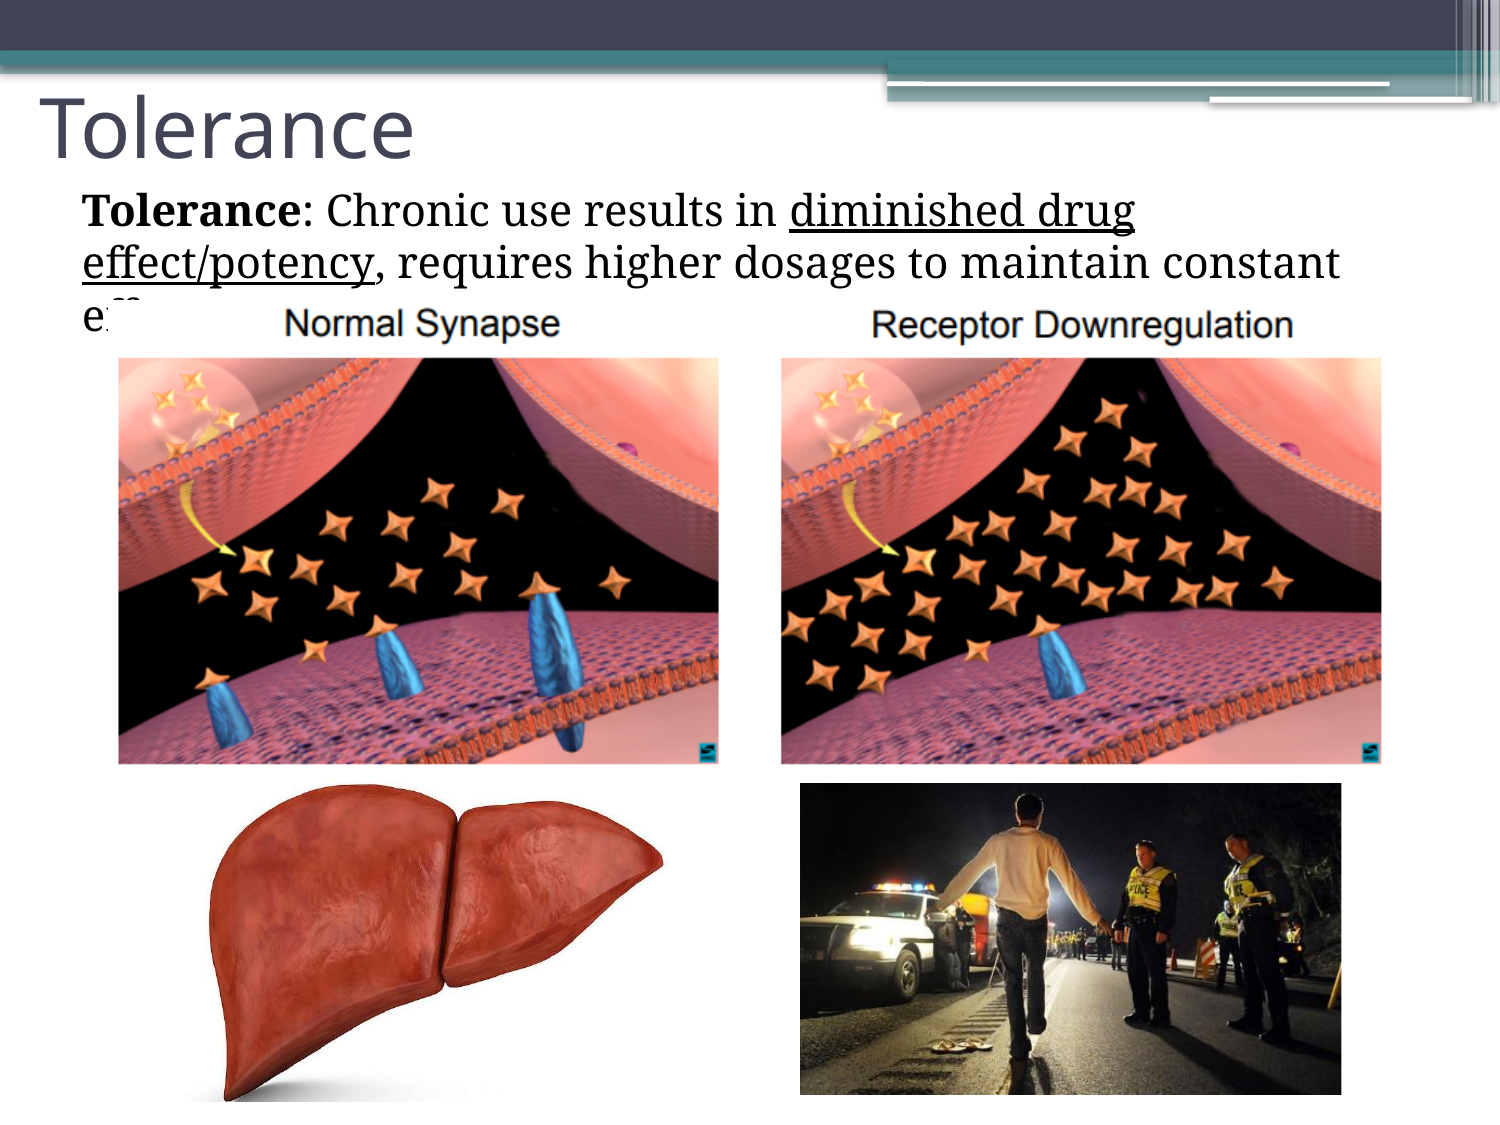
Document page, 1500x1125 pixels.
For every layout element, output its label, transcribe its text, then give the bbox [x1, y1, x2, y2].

list Tolerance: Chronic use results in diminished drug effect/potency, requires higher dosages to maintain constant effect [49, 174, 1462, 338]
picture [107, 299, 1403, 1102]
title Tolerance [24, 37, 1375, 213]
picture [799, 782, 1342, 1096]
